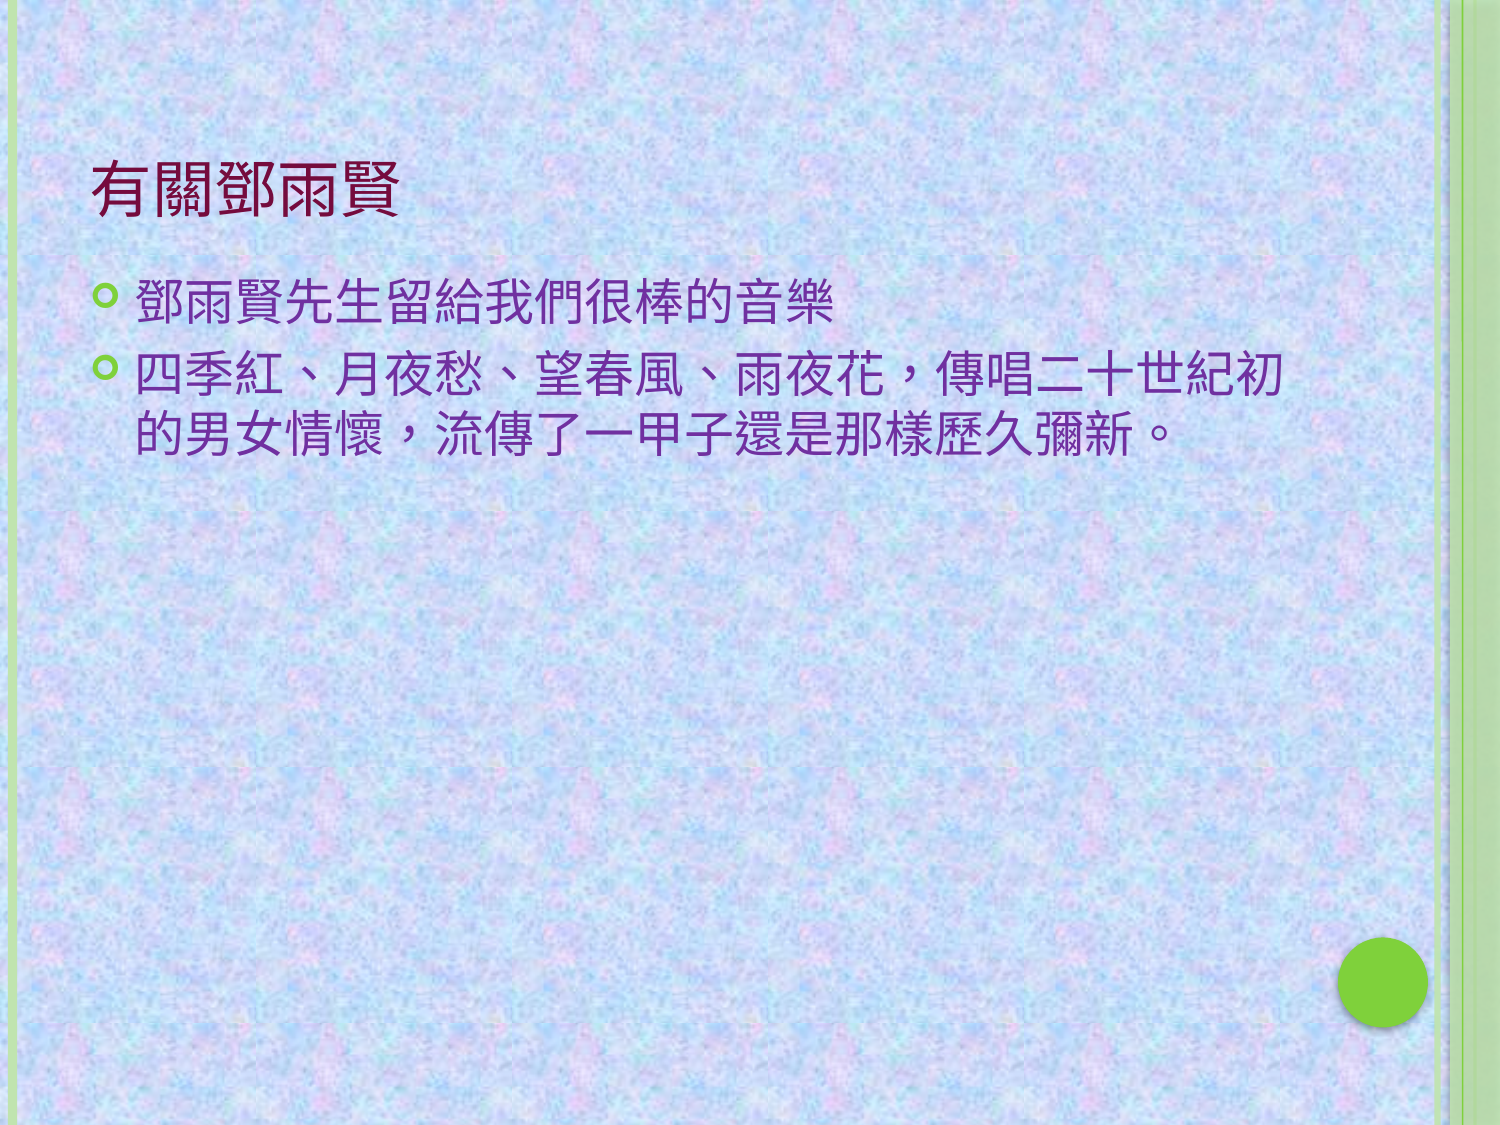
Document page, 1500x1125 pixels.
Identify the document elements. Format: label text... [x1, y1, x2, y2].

list 鄧雨賢先生留給我們很棒的音樂 四季紅、月夜愁、望春風、雨夜花，傳唱二十世紀初的男女情懷，流傳了一甲子還是那樣歷久彌新。 [75, 262, 1300, 1062]
picture [0, 0, 7, 1125]
picture [1441, 0, 1449, 1125]
title 有關鄧雨賢 [75, 45, 1300, 233]
picture [18, 0, 1434, 1125]
